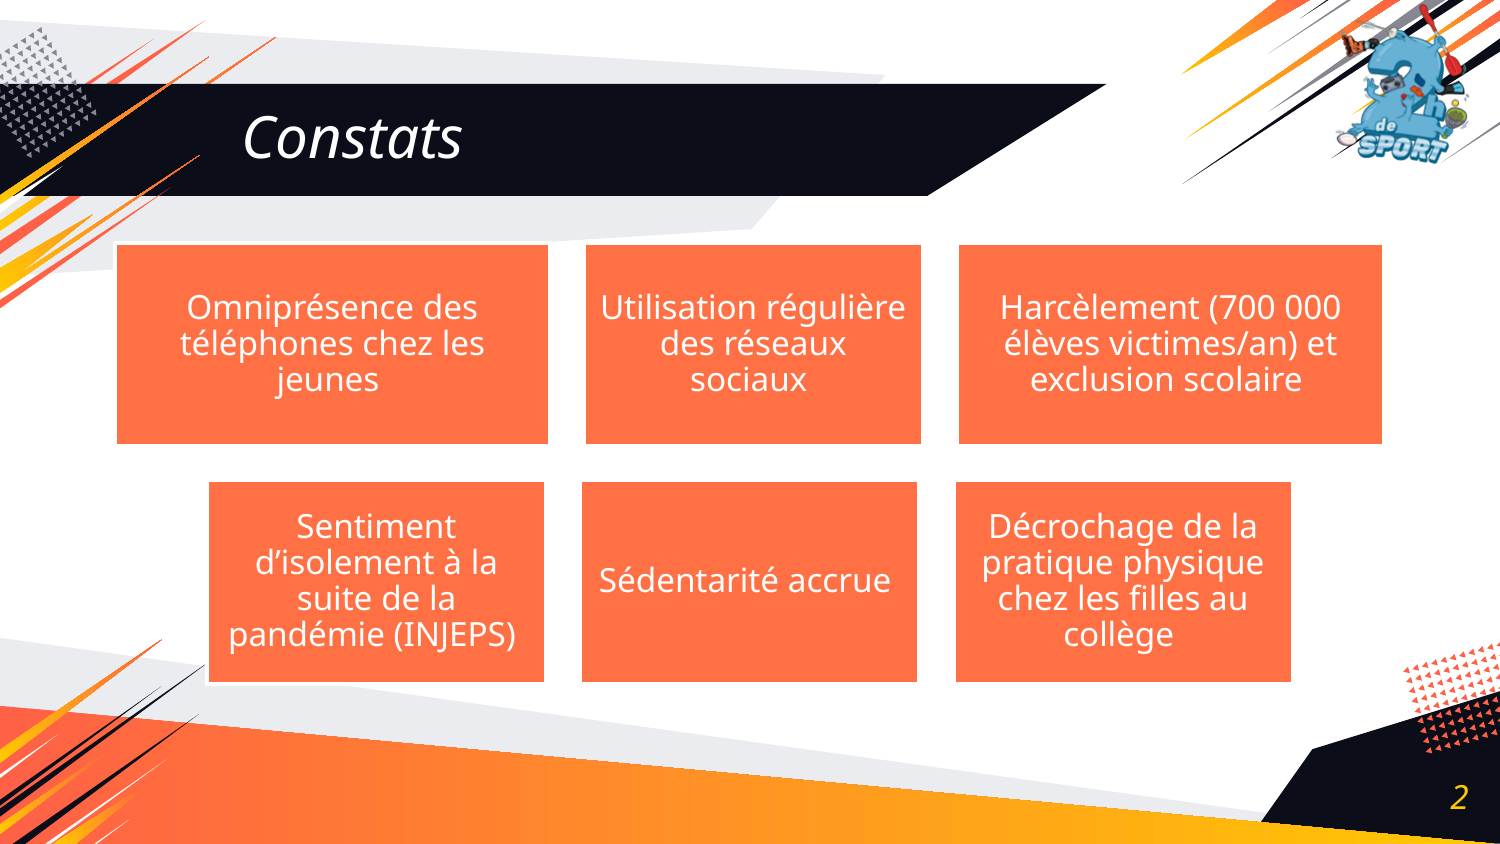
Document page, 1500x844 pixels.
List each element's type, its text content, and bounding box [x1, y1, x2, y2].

slide_number 2 [1378, 766, 1469, 832]
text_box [103, 242, 1397, 685]
title Constats [241, 83, 965, 196]
picture [1326, 0, 1476, 198]
